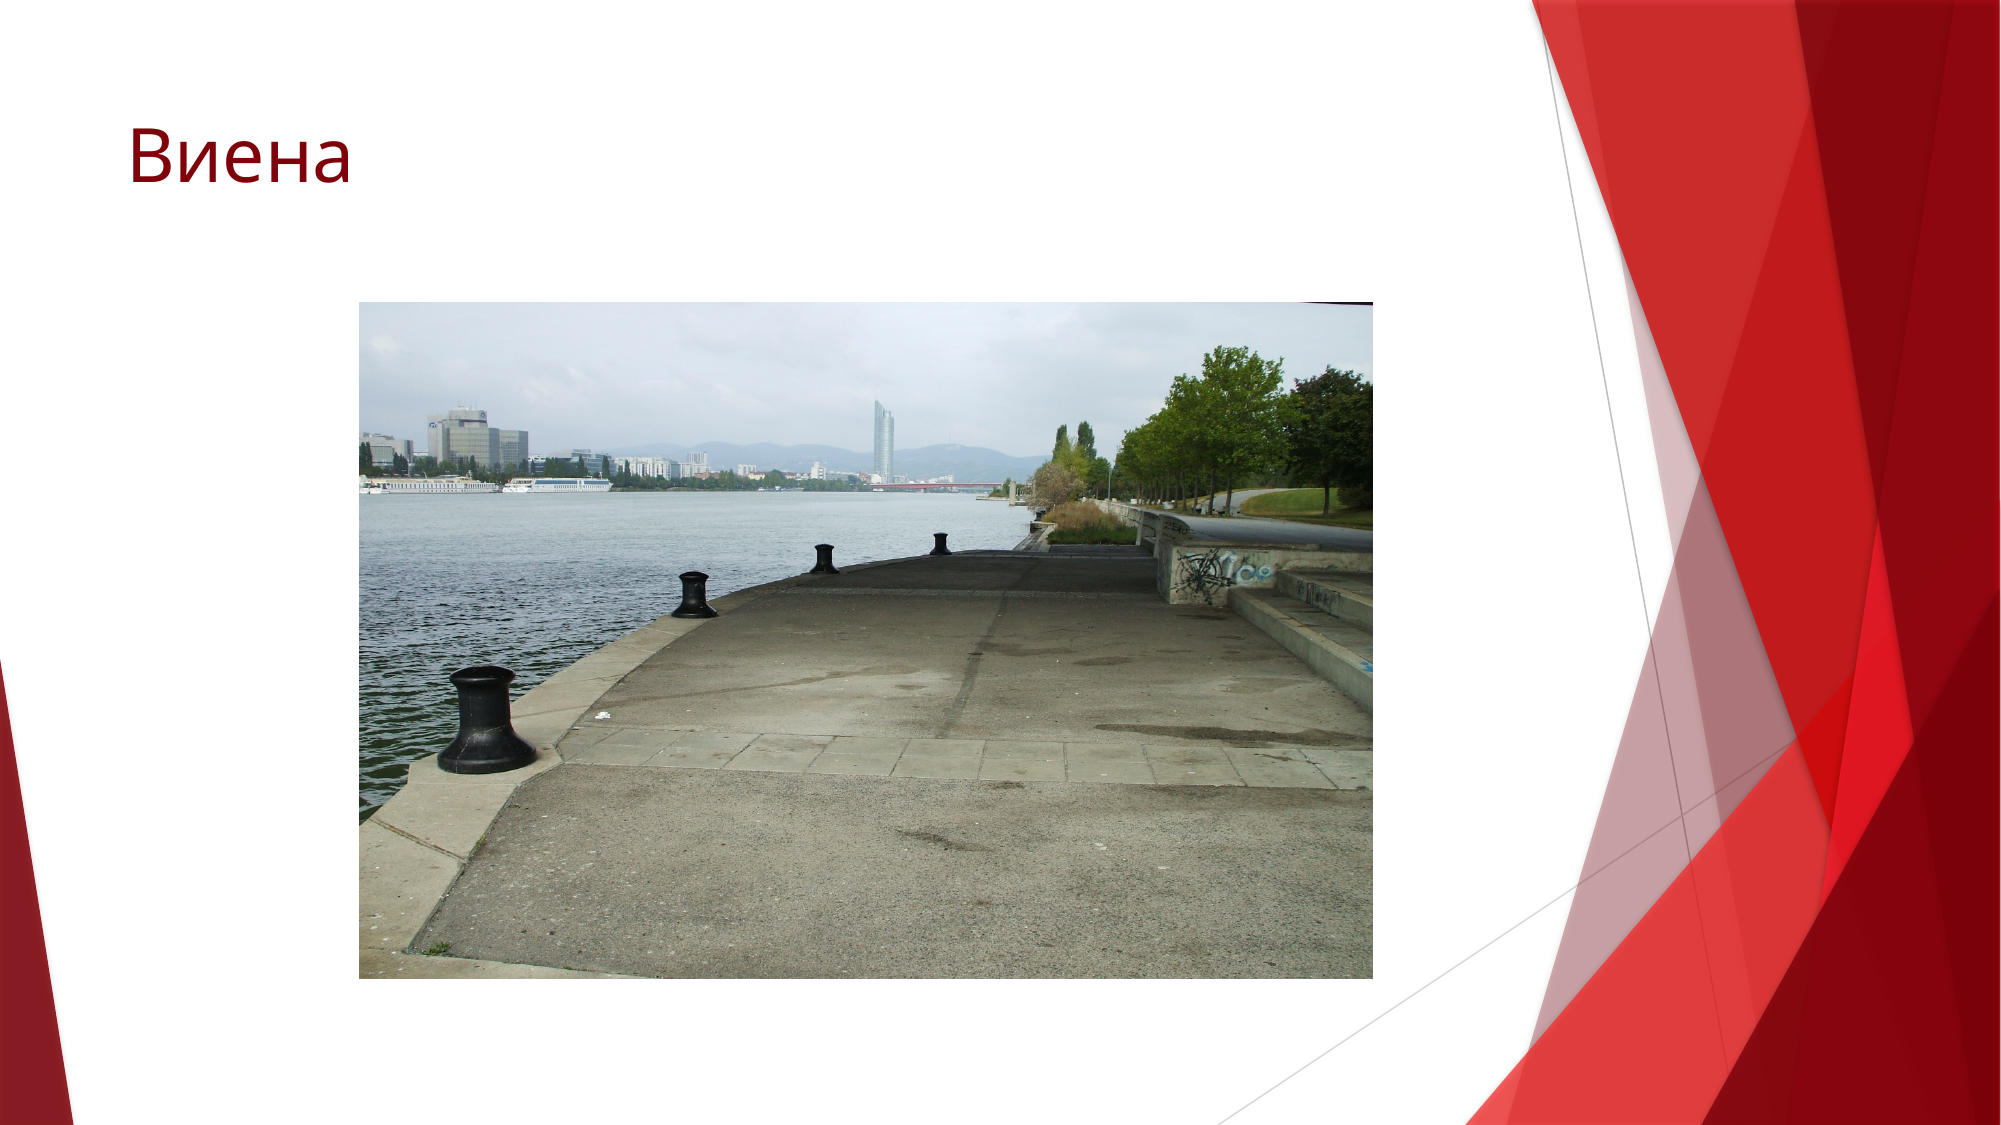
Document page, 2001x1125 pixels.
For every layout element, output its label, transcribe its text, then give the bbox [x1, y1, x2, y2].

title Виена [111, 99, 1522, 317]
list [359, 302, 1373, 979]
